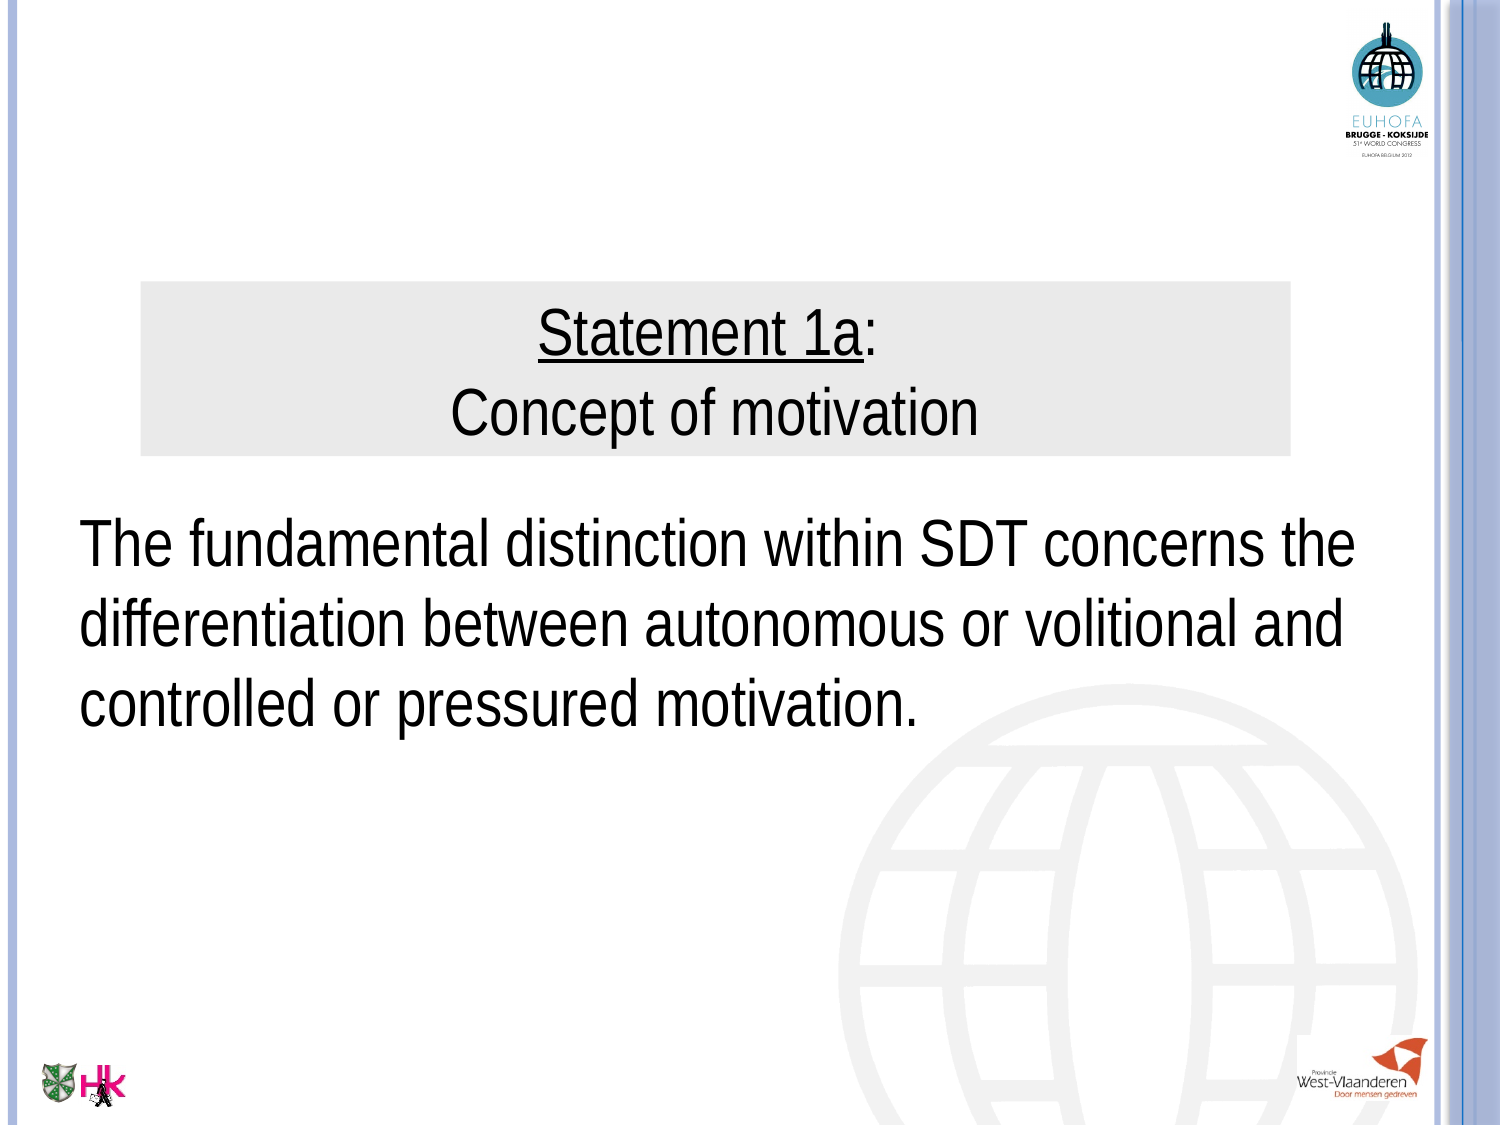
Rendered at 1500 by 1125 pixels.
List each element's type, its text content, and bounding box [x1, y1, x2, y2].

picture [41, 1062, 79, 1104]
picture [1346, 8, 1428, 157]
text_box The fundamental distinction within SDT concerns the differentiation between autonomous or volitional and controlled or pressured motivation. [64, 491, 1448, 625]
picture [832, 680, 1428, 1125]
picture [81, 1065, 126, 1107]
text_box Statement 1a: Concept of motivation [140, 281, 1291, 457]
